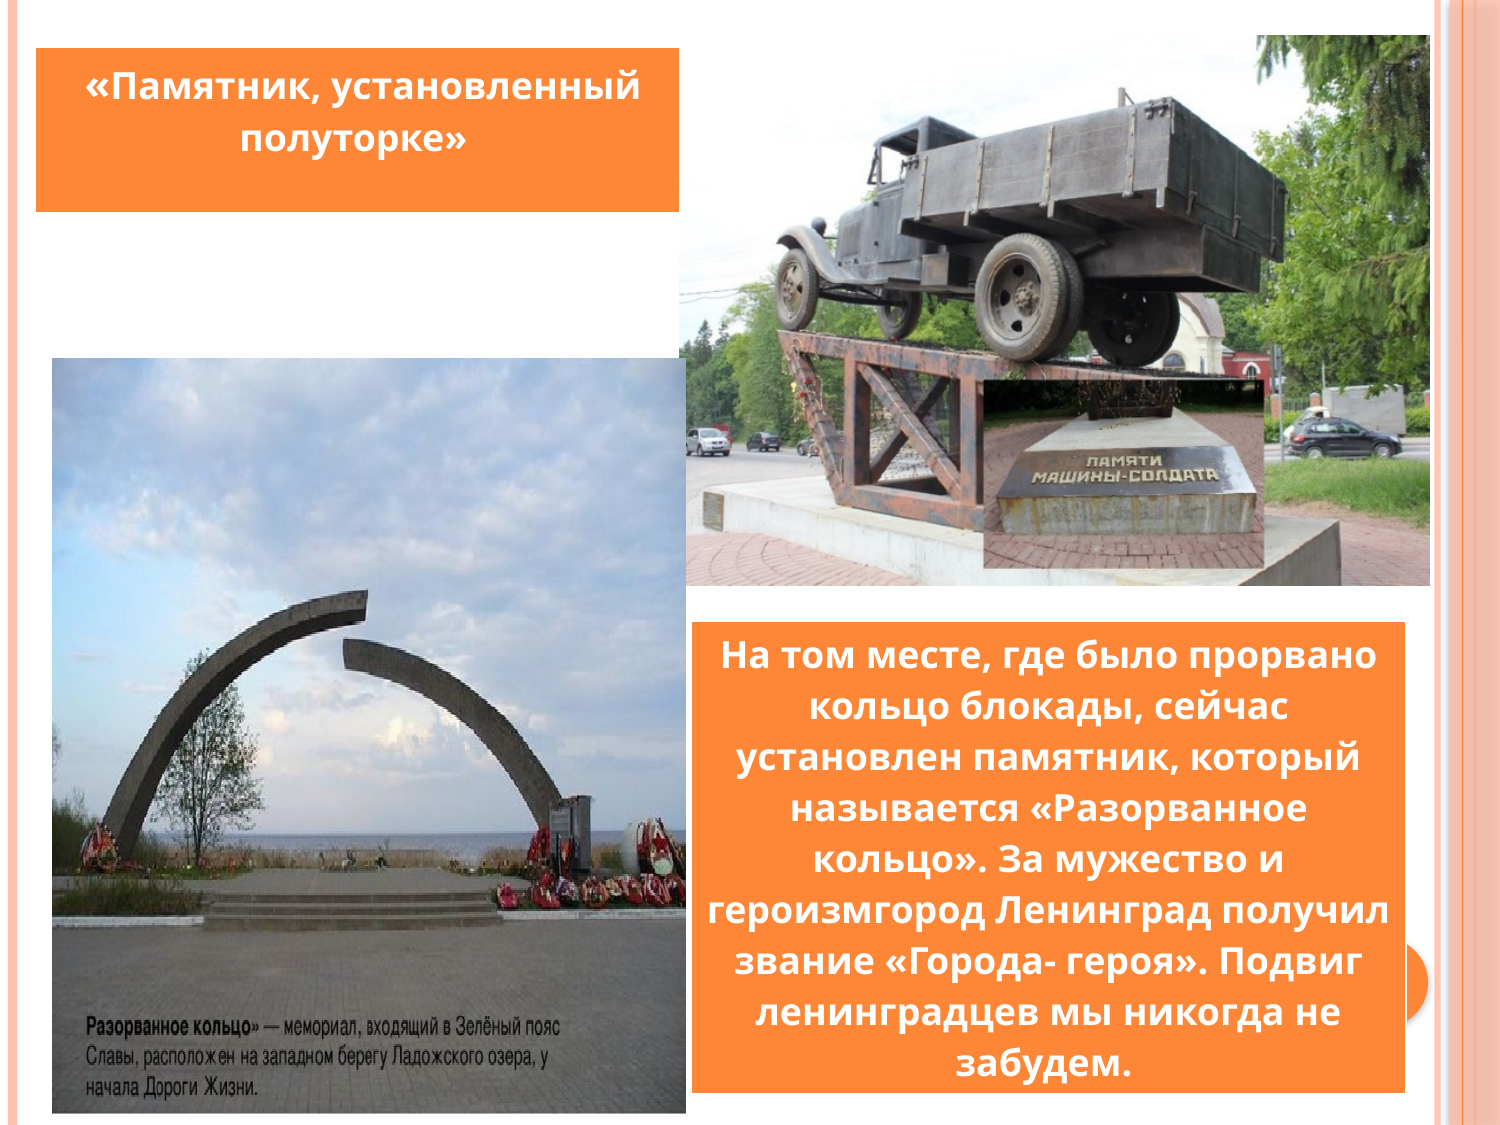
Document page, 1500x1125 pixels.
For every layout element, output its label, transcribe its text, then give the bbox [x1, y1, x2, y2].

picture [52, 34, 1431, 1121]
table_header «Памятник, установленный полуторке» [36, 48, 673, 212]
table_header На том месте, где было прорвано кольцо блокады, сейчас установлен памятник, который называется «Разорванное кольцо». За мужество и героизмгород Ленинград получил звание «Города- героя». Подвиг ленинградцев мы никогда не забудем. [692, 622, 1405, 1093]
